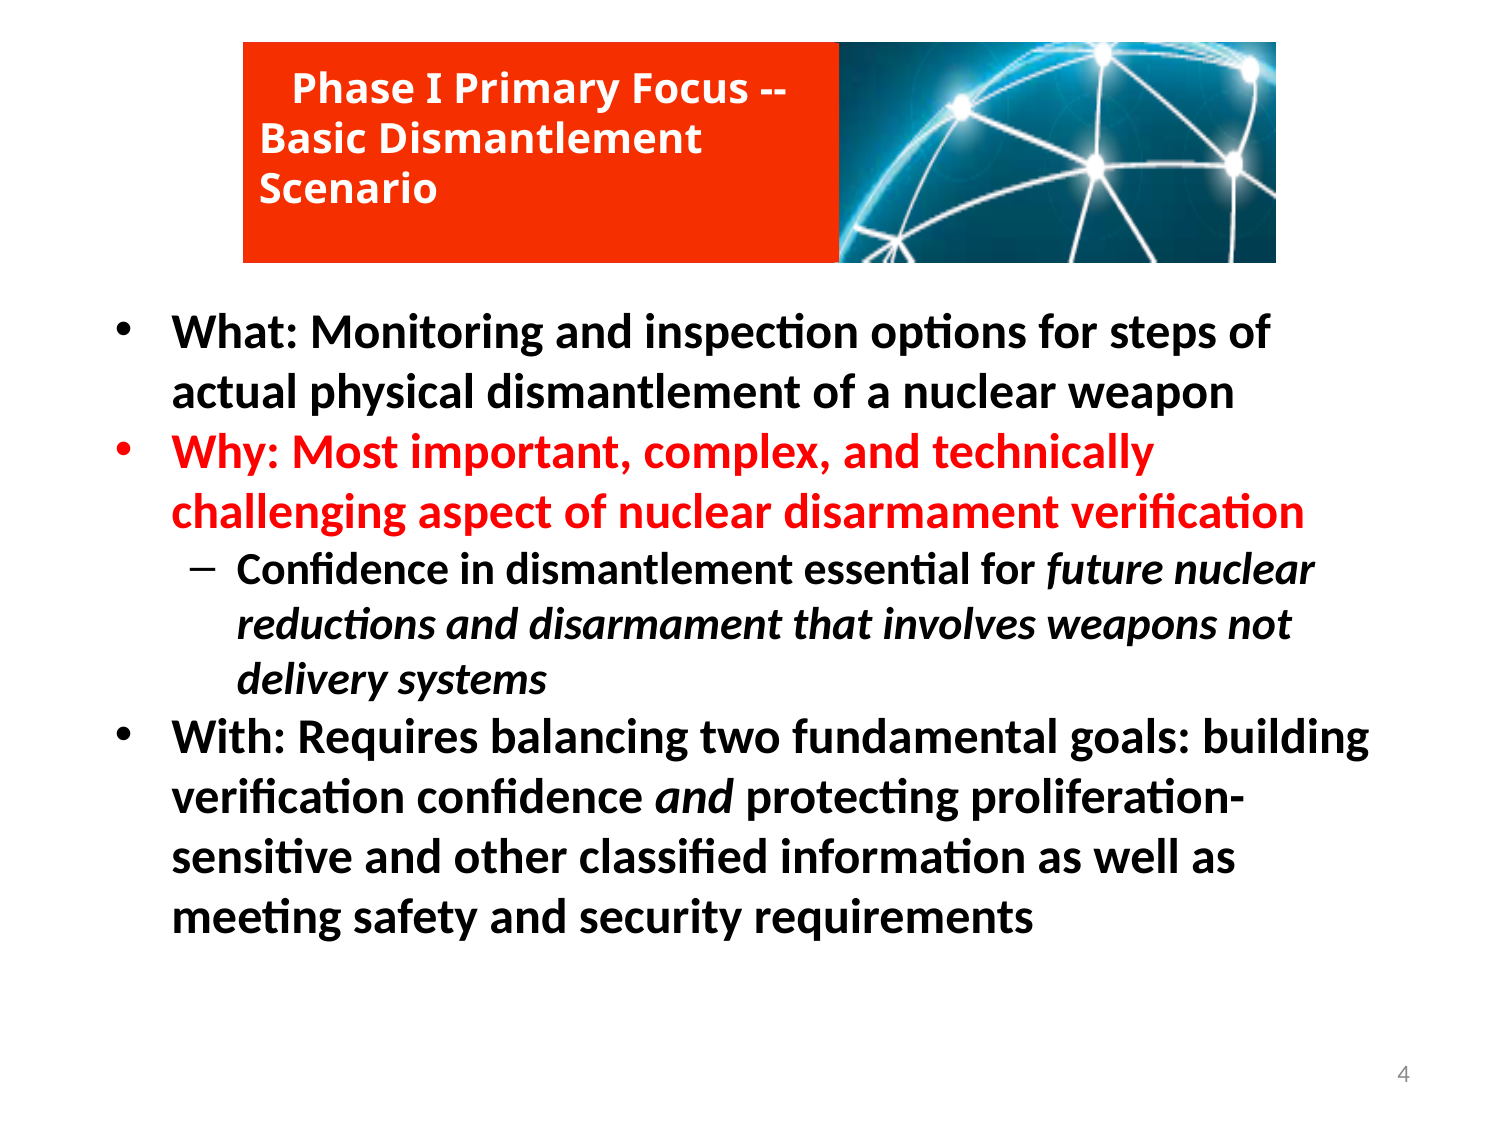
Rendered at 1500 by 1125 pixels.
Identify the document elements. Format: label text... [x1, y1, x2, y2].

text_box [243, 42, 1276, 263]
slide_number 4 [1074, 1042, 1425, 1103]
list What: Monitoring and inspection options for steps of actual physical dismantlement of a nuclear weapon Why: Most important, complex, and technically challenging aspect of nuclear disarmament verification Confidence in dismantlement essential for future nuclear reductions and disarmament that involves weapons not delivery systems With: Requires balancing two fundamental goals: building verification confidence and protecting proliferation-sensitive and other classified information as well as meeting safety and security requirements [99, 290, 1400, 1047]
